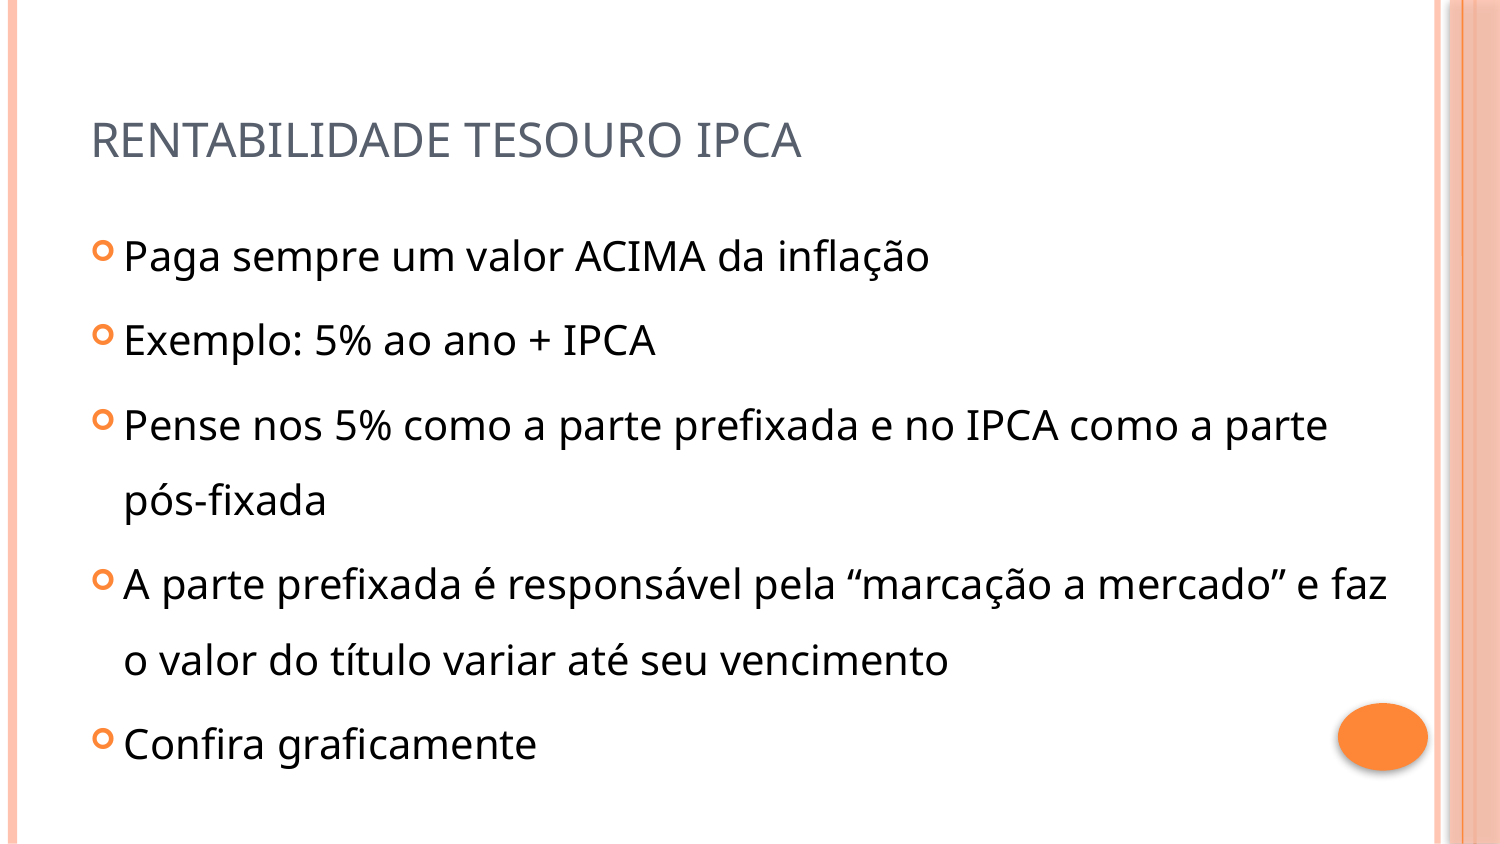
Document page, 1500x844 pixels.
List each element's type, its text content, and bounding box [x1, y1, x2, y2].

list Paga sempre um valor ACIMA da inflação Exemplo: 5% ao ano + IPCA Pense nos 5% como a parte prefixada e no IPCA como a parte pós-fixada A parte prefixada é responsável pela “marcação a mercado” e faz o valor do título variar até seu vencimento Confira graficamente [75, 196, 1425, 803]
title Rentabilidade Tesouro IPCA [75, 33, 1300, 175]
